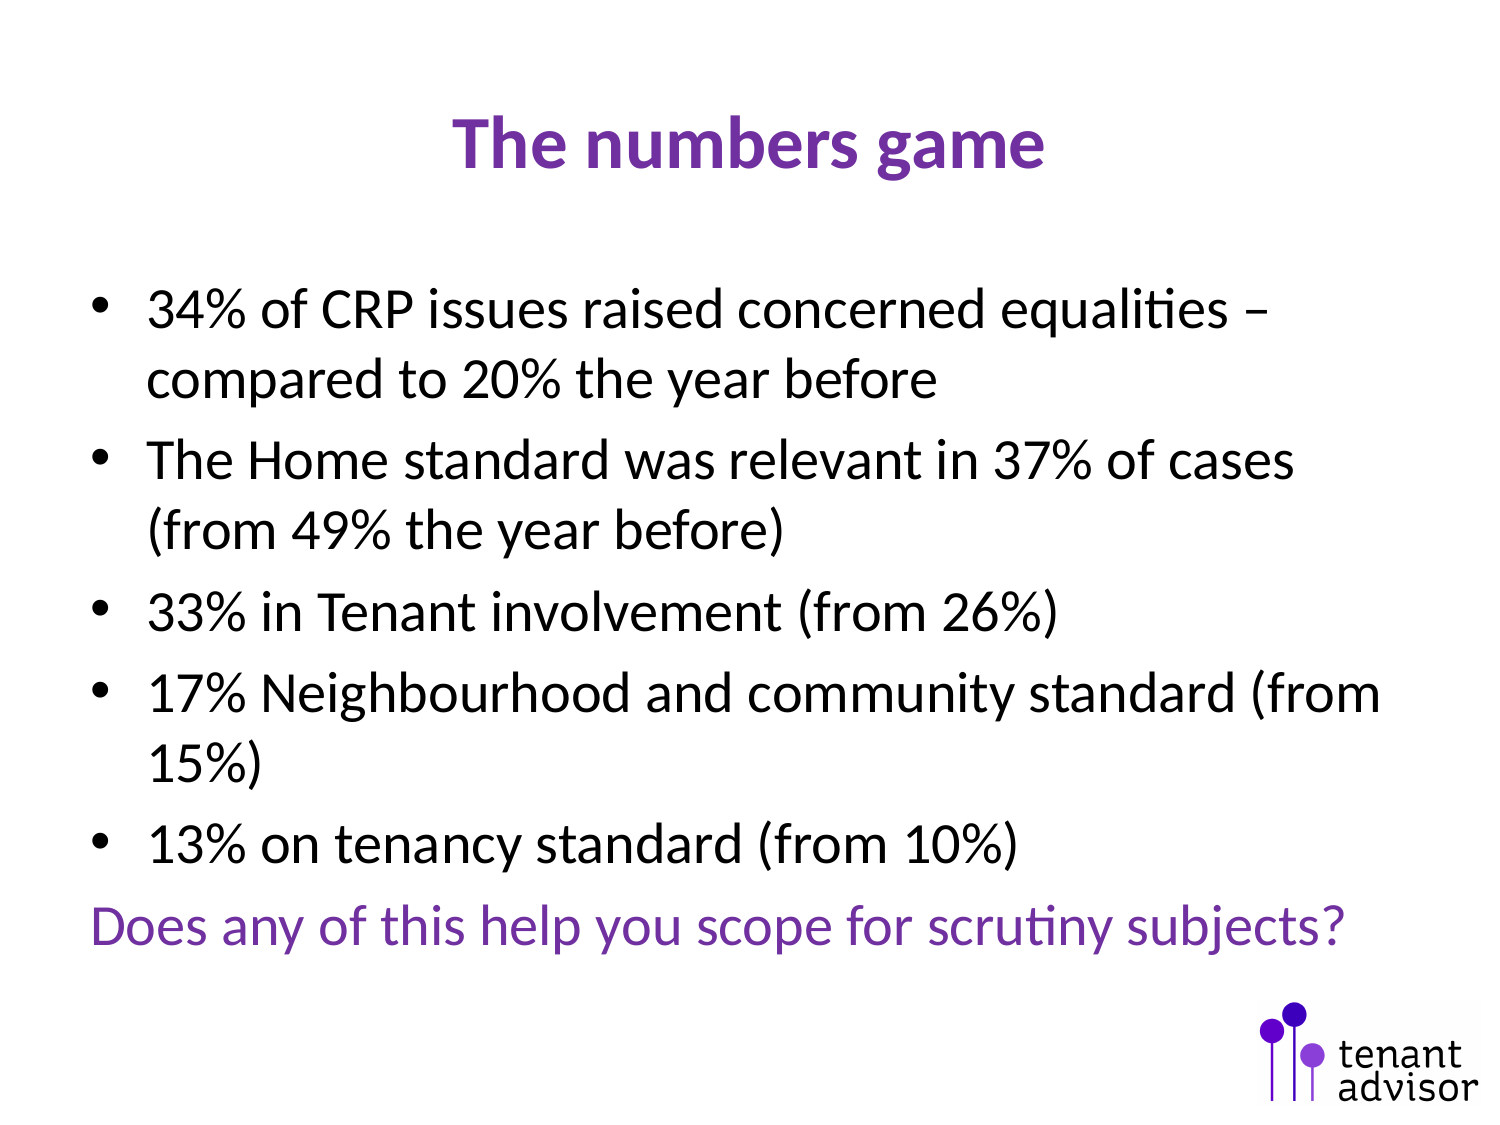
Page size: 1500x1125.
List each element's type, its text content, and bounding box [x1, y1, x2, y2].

list 34% of CRP issues raised concerned equalities – compared to 20% the year before The Home standard was relevant in 37% of cases (from 49% the year before) 33% in Tenant involvement (from 26%) 17% Neighbourhood and community standard (from 15%) 13% on tenancy standard (from 10%) Does any of this help you scope for scrutiny subjects? [75, 262, 1425, 1005]
title The numbers game [75, 45, 1425, 233]
picture [1257, 999, 1481, 1106]
